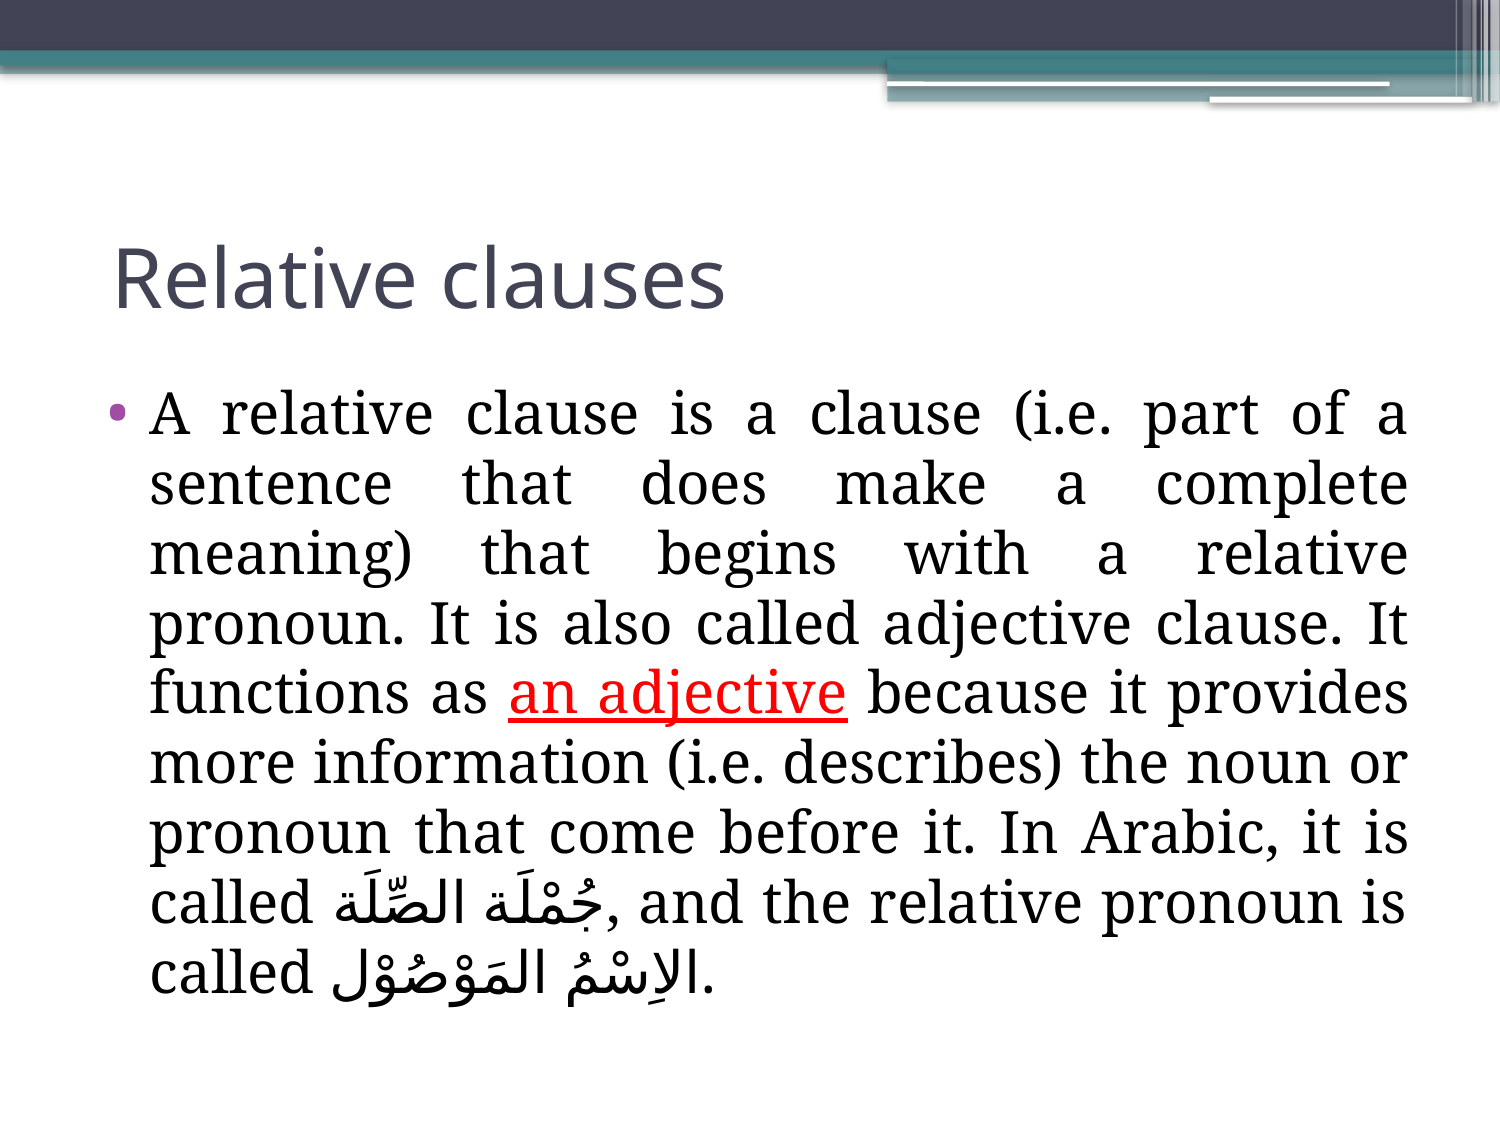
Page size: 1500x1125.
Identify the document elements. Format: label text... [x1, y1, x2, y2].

title Relative clauses [75, 187, 1425, 363]
list A relative clause is a clause (i.e. part of a sentence that does make a complete meaning) that begins with a relative pronoun. It is also called adjective clause. It functions as an adjective because it provides more information (i.e. describes) the noun or pronoun that come before it. In Arabic, it is called جُمْلَة الصِّلَة, and the relative pronoun is called الاِسْمُ المَوْصُوْل. [75, 368, 1425, 1079]
